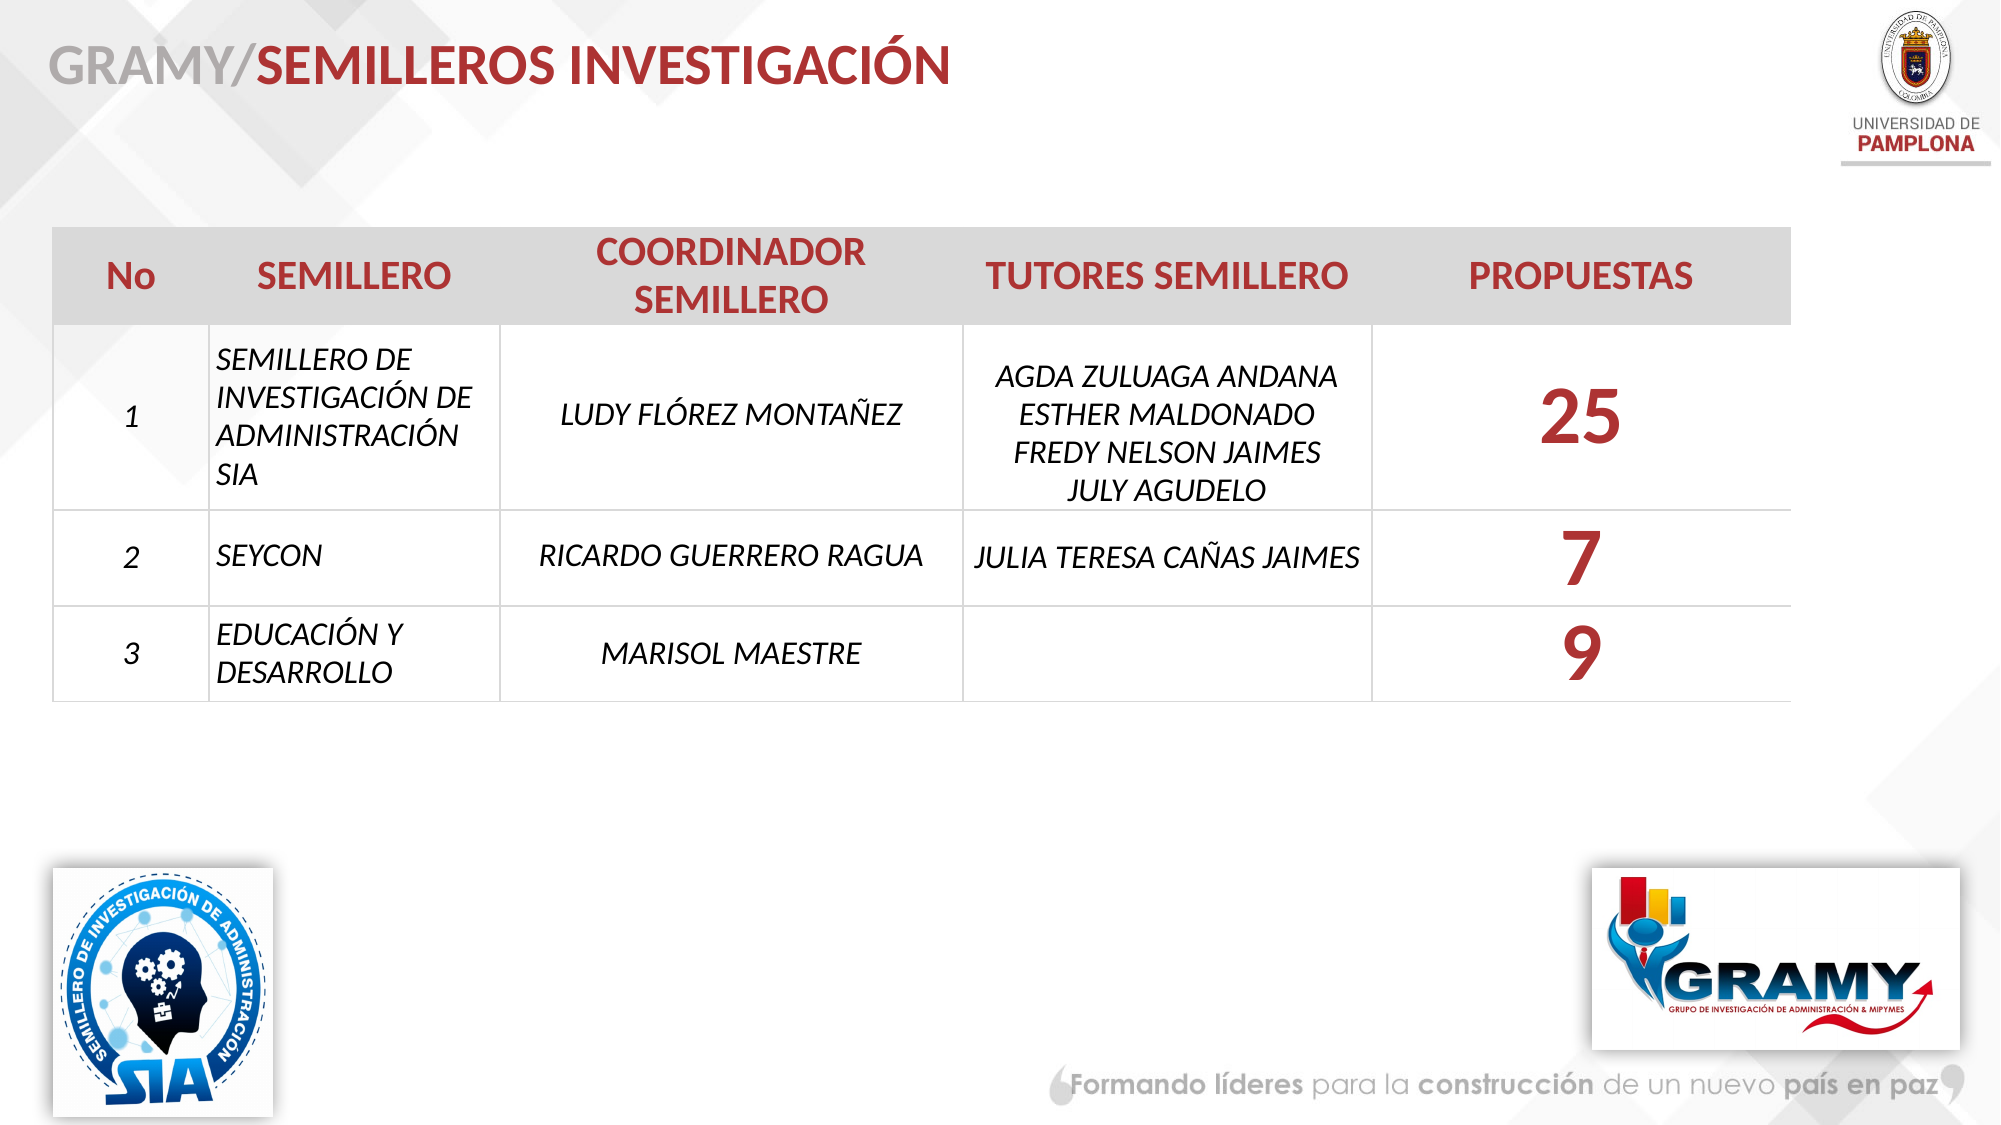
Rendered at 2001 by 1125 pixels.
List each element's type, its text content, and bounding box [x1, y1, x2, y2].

table_header No [54, 229, 208, 323]
table_cell 1 [54, 325, 208, 509]
table_cell SEYCON [210, 511, 499, 605]
picture [0, 0, 2000, 1125]
table_cell JULIA TERESA CAÑAS JAIMES [964, 511, 1371, 605]
table_cell [964, 607, 1371, 701]
table_cell 9 [1373, 607, 1791, 701]
table_header COORDINADOR SEMILLERO [501, 229, 962, 323]
table_cell EDUCACIÓN Y DESARROLLO [210, 607, 499, 701]
table_cell LUDY FLÓREZ MONTAÑEZ [501, 325, 962, 509]
table_cell MARISOL MAESTRE [501, 607, 962, 701]
table_cell 2 [54, 511, 208, 605]
table_cell 3 [54, 607, 208, 701]
table_cell SEMILLERO DE INVESTIGACIÓN DE ADMINISTRACIÓN SIA [210, 325, 499, 509]
table_cell AGDA ZULUAGA ANDANA ESTHER MALDONADO FREDY NELSON JAIMES JULY AGUDELO [964, 325, 1371, 509]
title GRAMY/SEMILLEROS INVESTIGACIÓN [33, 26, 1759, 188]
table_header PROPUESTAS [1373, 229, 1791, 323]
table_cell 25 [1373, 325, 1791, 509]
table_cell 7 [1373, 511, 1791, 605]
table_header TUTORES SEMILLERO [964, 229, 1371, 323]
table_cell RICARDO GUERRERO RAGUA [501, 511, 962, 605]
table_header SEMILLERO [210, 229, 499, 323]
